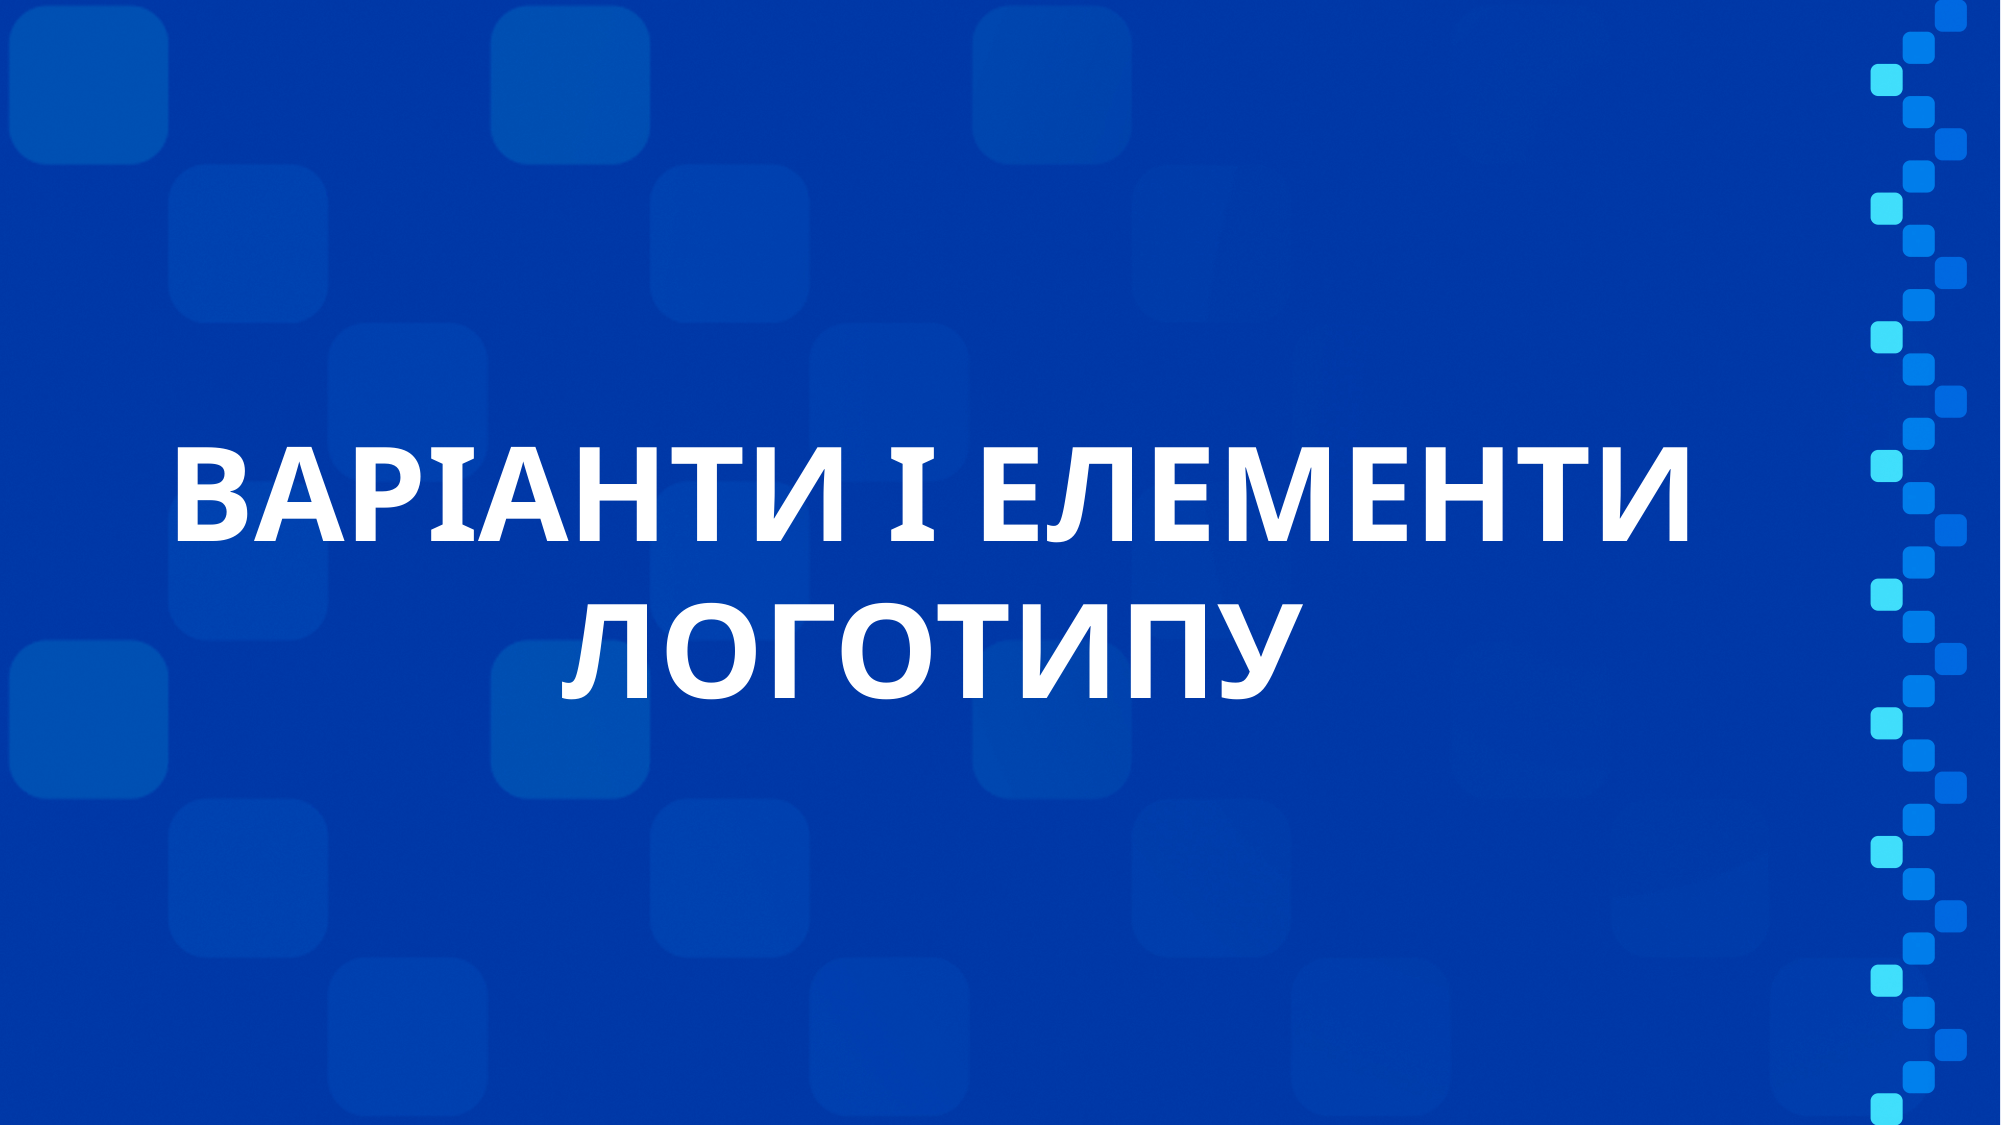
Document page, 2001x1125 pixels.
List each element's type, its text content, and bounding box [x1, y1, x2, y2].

picture [0, 0, 2001, 1125]
text_box ВАРІАНТИ І ЕЛЕМЕНТИ ЛОГОТИПУ [0, 402, 1866, 733]
